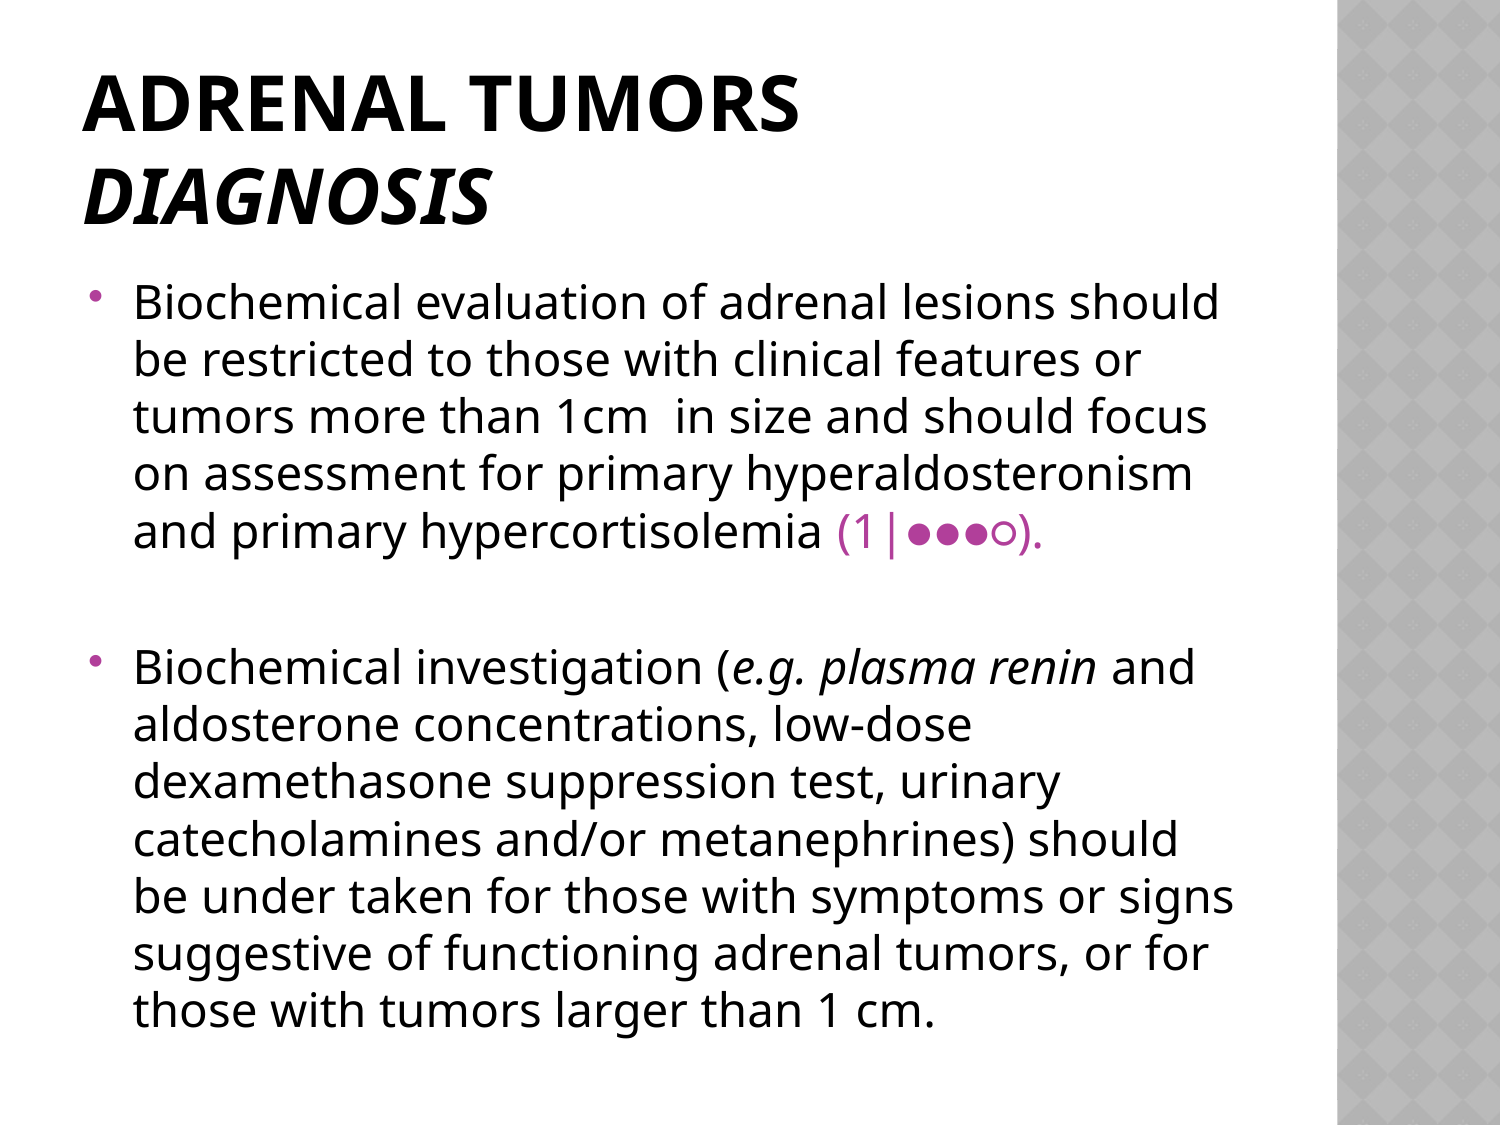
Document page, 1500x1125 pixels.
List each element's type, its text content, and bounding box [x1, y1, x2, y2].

title Adrenal tumors Diagnosis [75, 52, 1263, 240]
list Biochemical evaluation of adrenal lesions should be restricted to those with clinical features or tumors more than 1cm in size and should focus on assessment for primary hyperaldosteronism and primary hypercortisolemia (1|●●●○). Biochemical investigation (e.g. plasma renin and aldosterone concentrations, low-dose dexamethasone suppression test, urinary catecholamines and/or metanephrines) should be under taken for those with symptoms or signs suggestive of functioning adrenal tumors, or for those with tumors larger than 1 cm. [75, 264, 1263, 1059]
